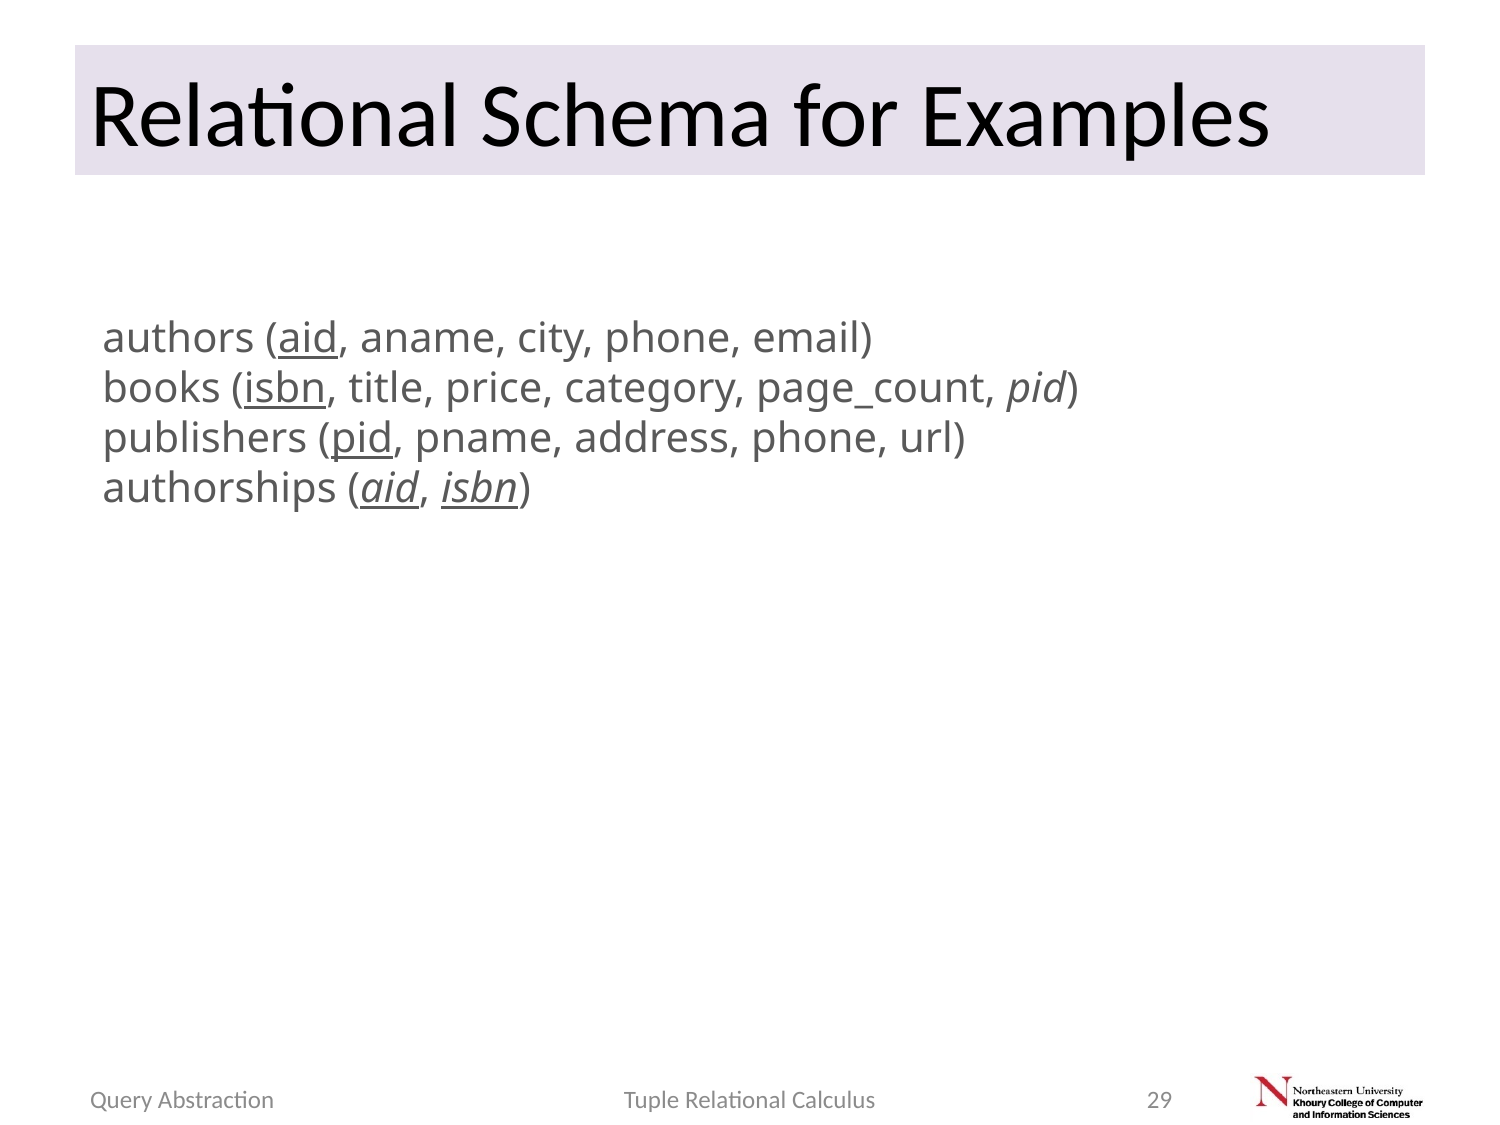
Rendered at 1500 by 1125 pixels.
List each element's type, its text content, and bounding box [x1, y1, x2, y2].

picture [1250, 1073, 1425, 1122]
footer Tuple Relational Calculus [512, 1074, 988, 1122]
text_box authors (aid, aname, city, phone, email) books (isbn, title, price, category, page_count, pid) publishers (pid, pname, address, phone, url) authorships (aid, isbn) [87, 303, 1413, 519]
slide_number Query Abstraction [75, 1074, 425, 1122]
title Relational Schema for Examples [75, 45, 1425, 175]
slide_number 29 [1074, 1074, 1188, 1122]
